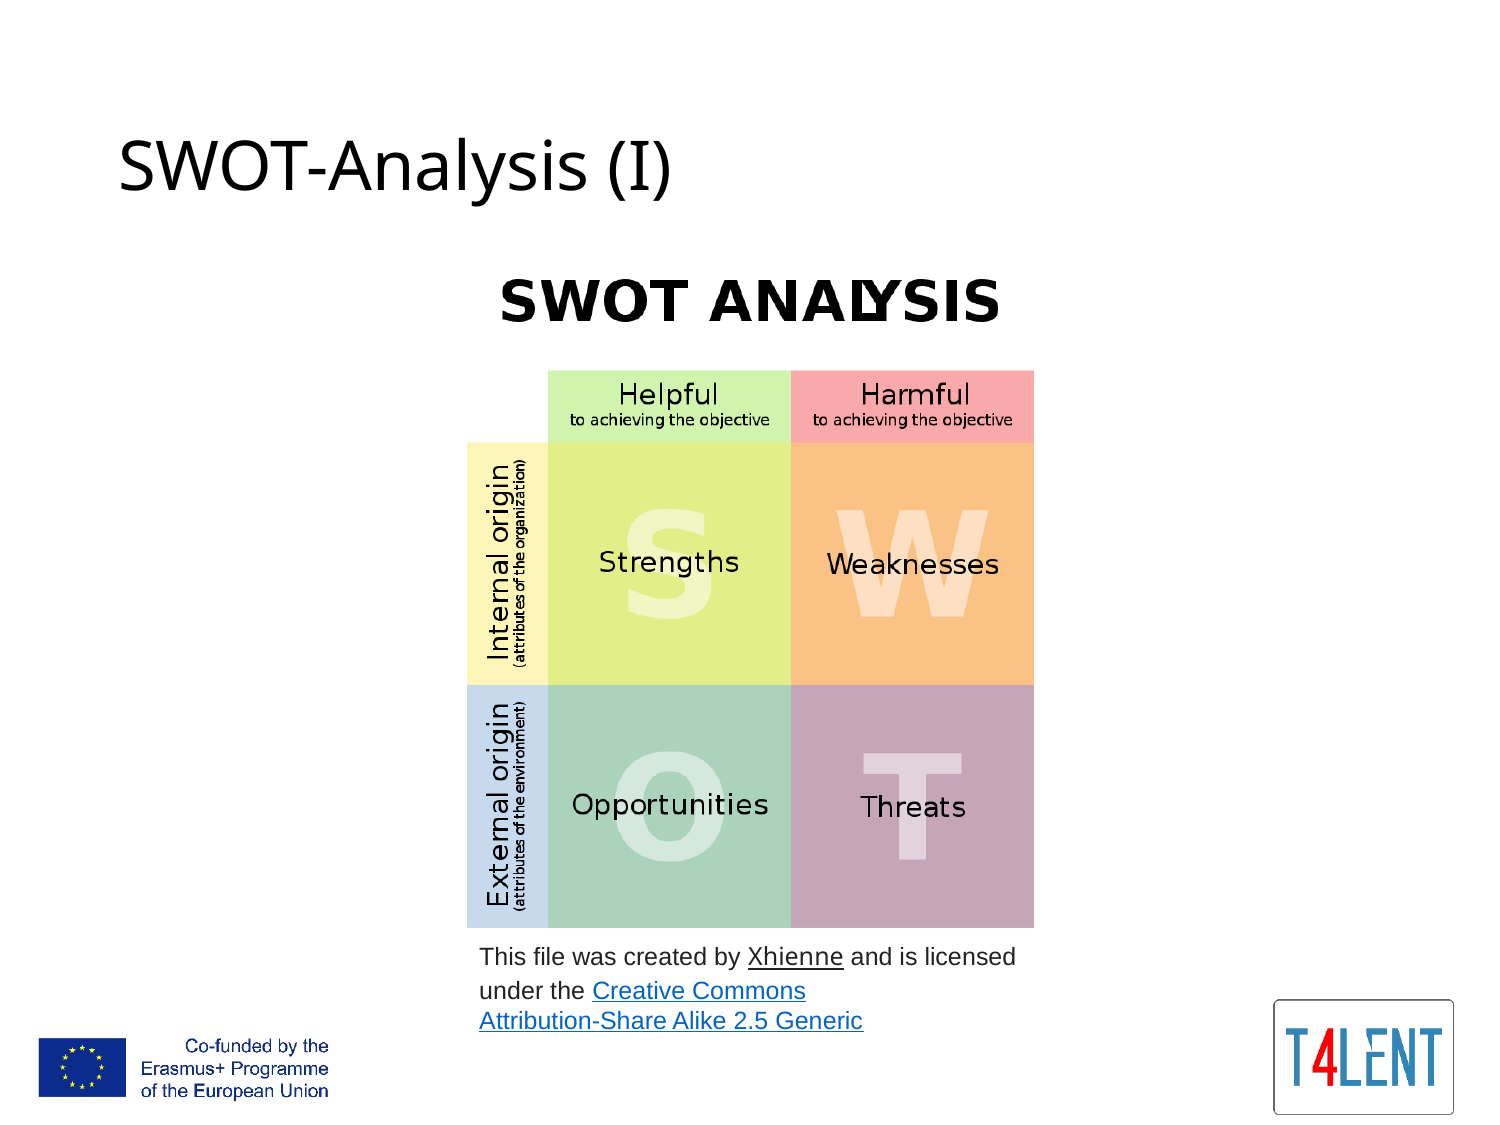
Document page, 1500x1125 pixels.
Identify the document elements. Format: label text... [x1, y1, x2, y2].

title SWOT-Analysis (I) [103, 59, 1397, 278]
picture [1273, 999, 1454, 1115]
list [426, 239, 1074, 967]
picture [20, 1033, 343, 1103]
text_box This file was created by Xhienne and is licensed under the Creative Commons Attribution-Share Alike 2.5 Generic [464, 967, 1036, 1043]
